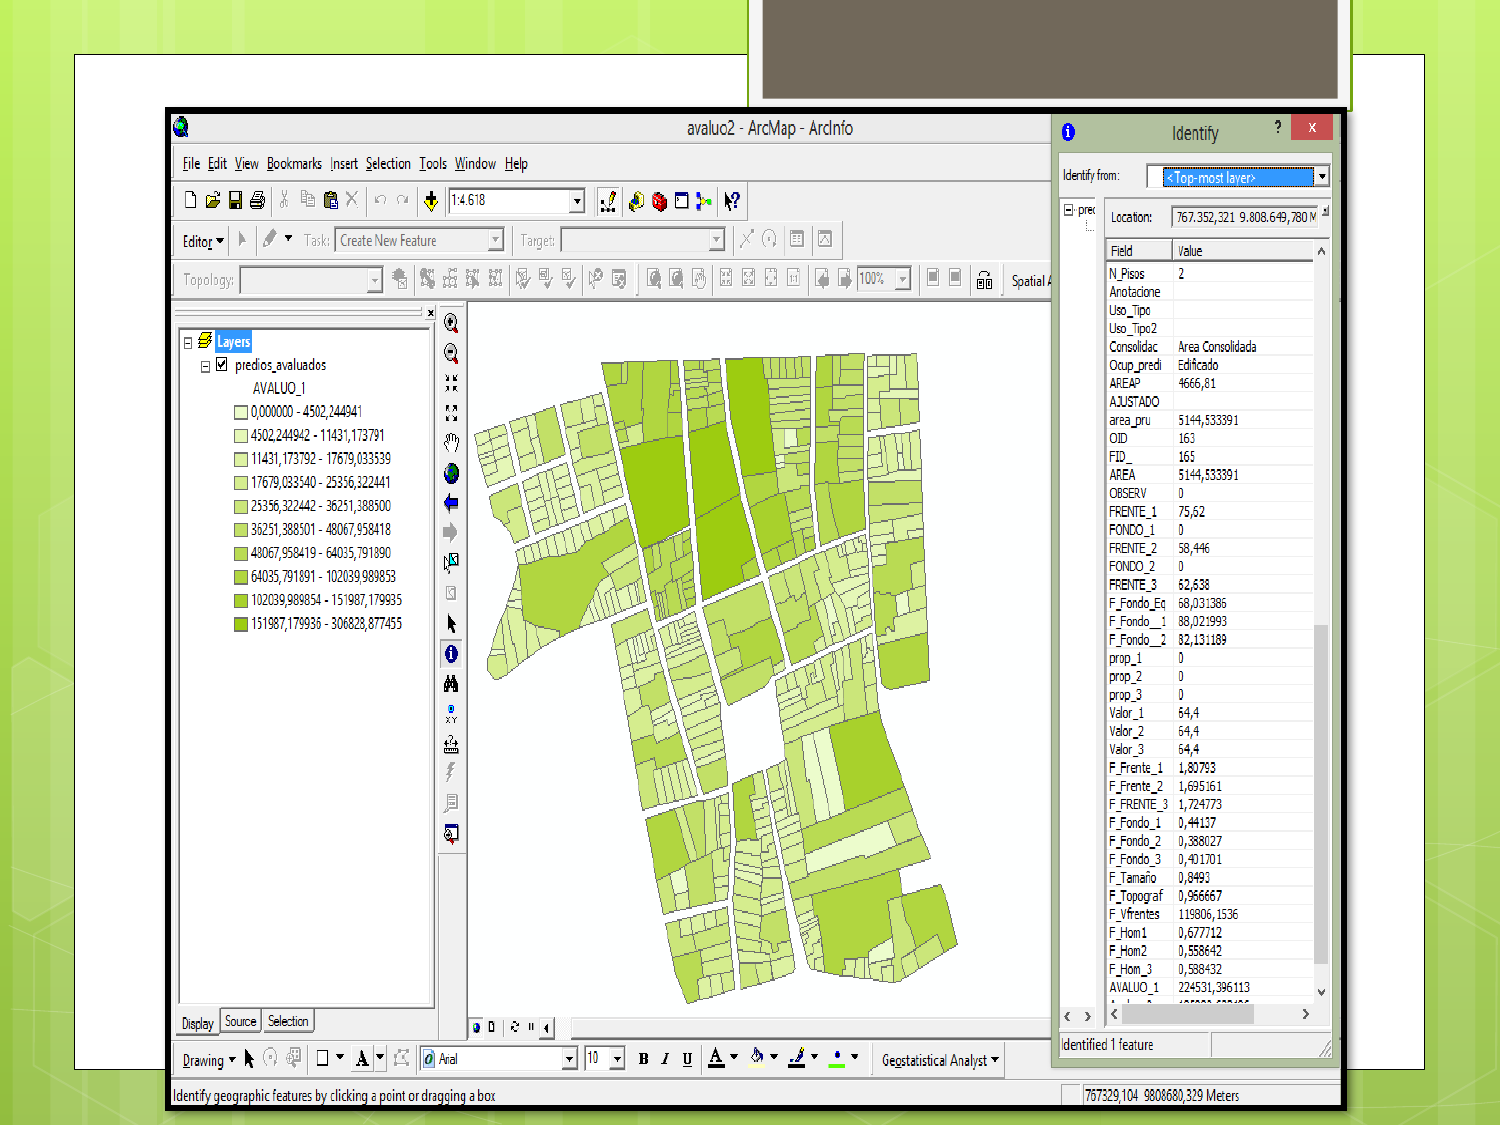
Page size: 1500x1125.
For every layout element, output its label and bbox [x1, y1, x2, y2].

list [170, 113, 1341, 1105]
